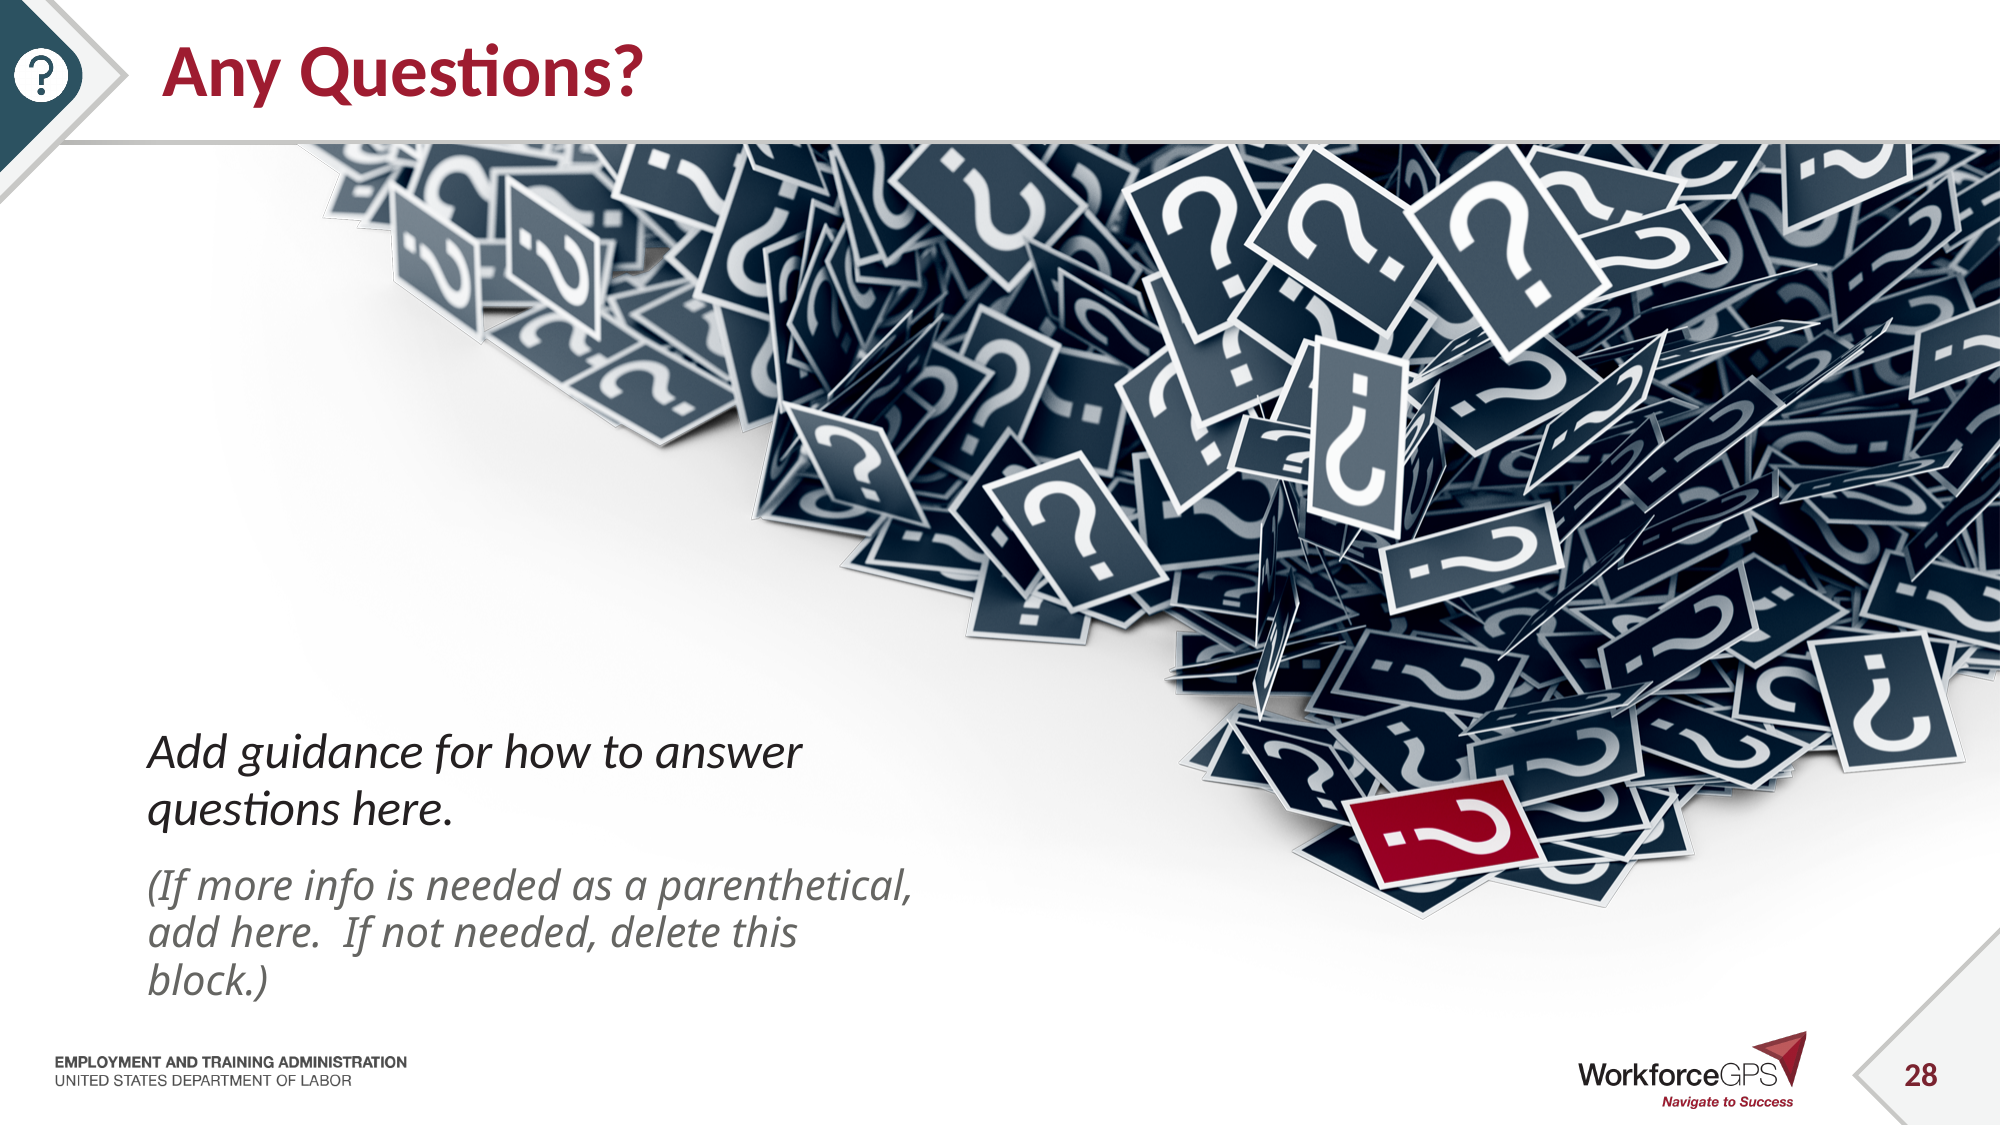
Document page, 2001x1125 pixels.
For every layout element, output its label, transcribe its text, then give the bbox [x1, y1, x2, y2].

slide_number 28 [1867, 1042, 1975, 1103]
title Any Questions? [132, 7, 1428, 137]
picture [50, 144, 2000, 1120]
picture [7, 41, 75, 109]
list Add guidance for how to answer questions here. (If more info is needed as a parenthetical, add here. If not needed, delete this block.) [132, 699, 934, 1028]
